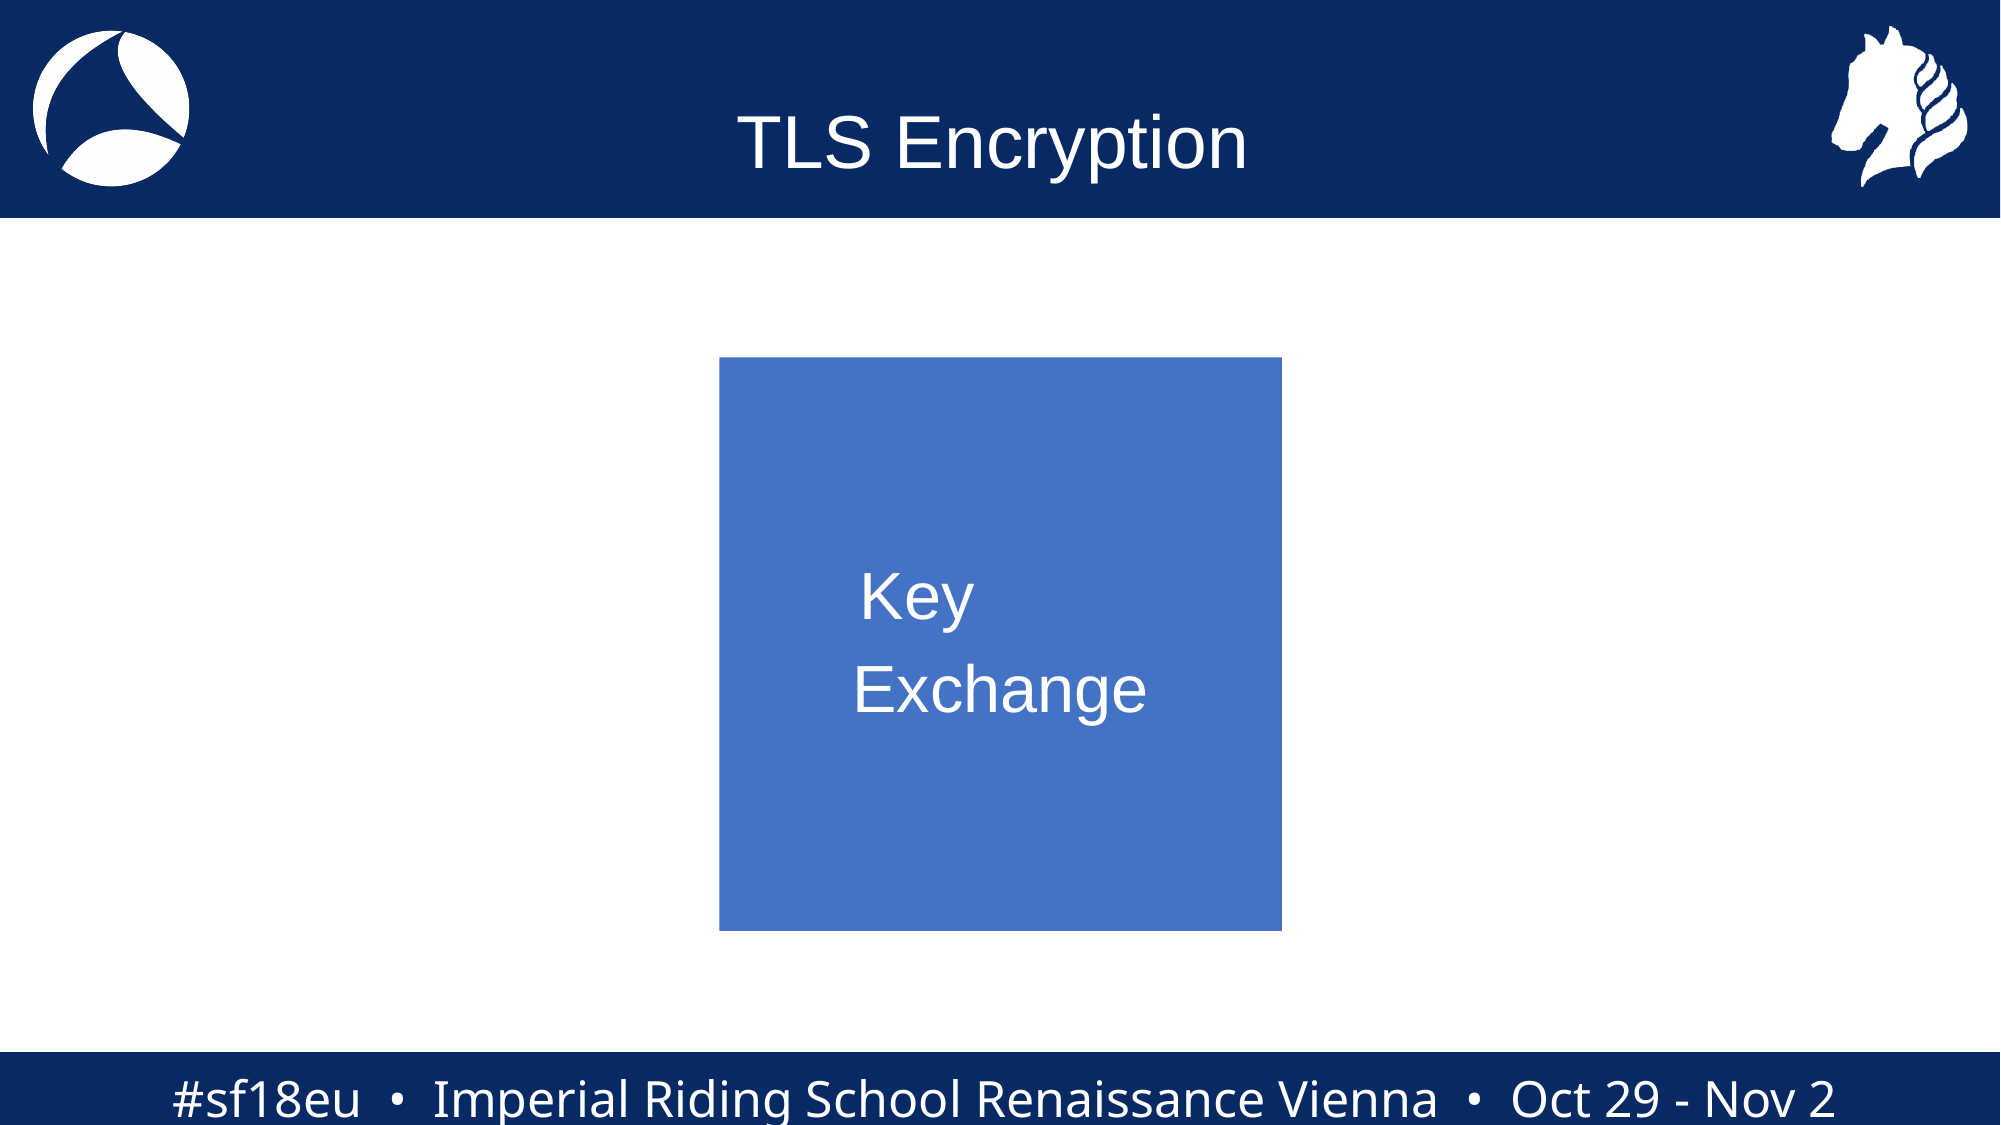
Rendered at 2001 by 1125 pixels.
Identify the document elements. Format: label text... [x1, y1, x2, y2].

picture [32, 30, 190, 187]
list Key Exchange [719, 357, 1282, 931]
title TLS Encryption [115, 96, 1885, 169]
picture [1814, 11, 1985, 202]
